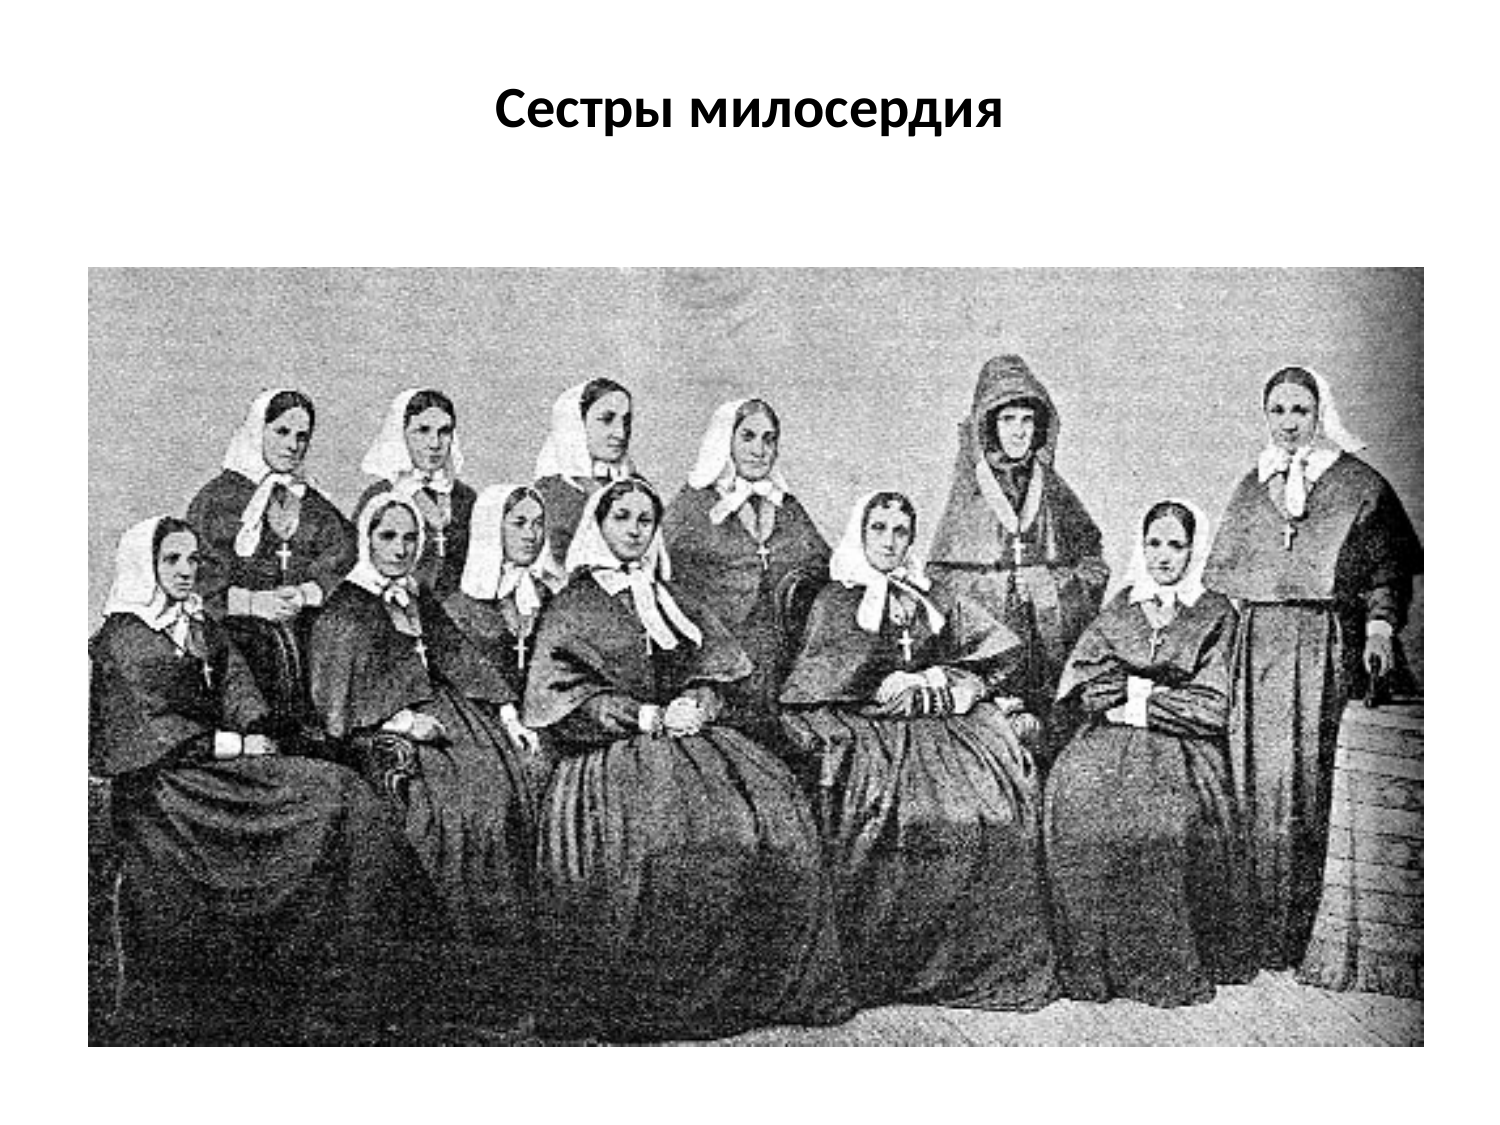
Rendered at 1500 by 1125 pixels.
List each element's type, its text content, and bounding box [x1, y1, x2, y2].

picture [88, 266, 1424, 1047]
title Сестры милосердия [75, 45, 1425, 233]
